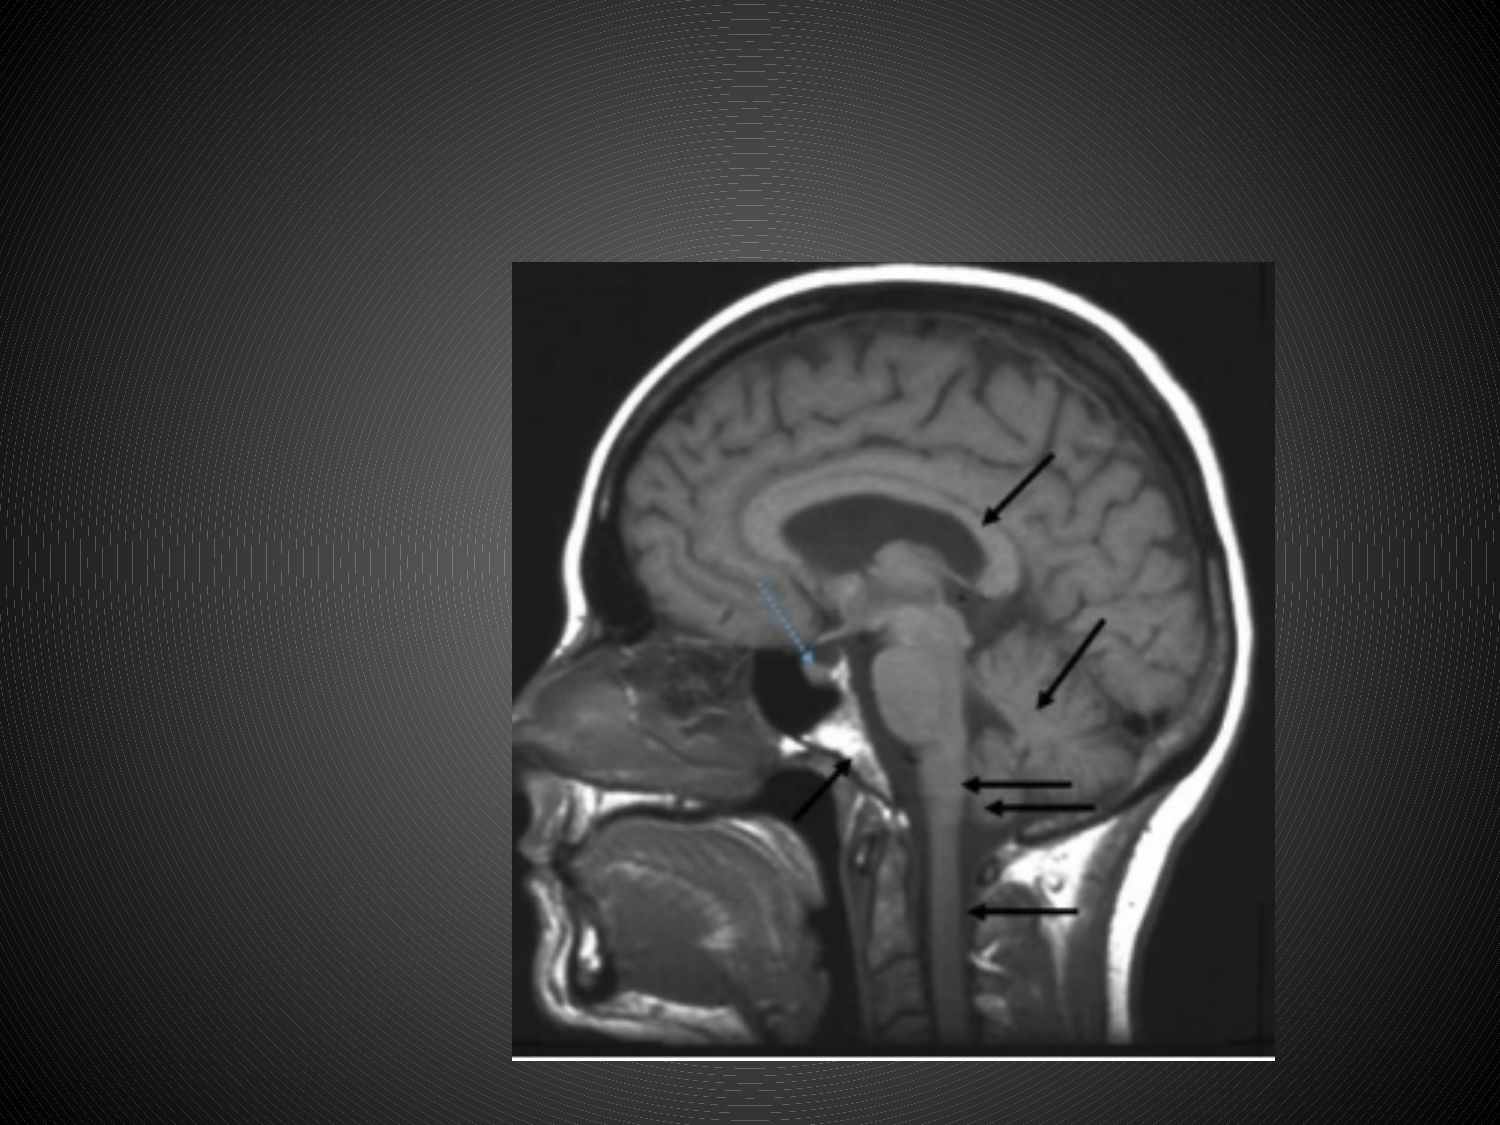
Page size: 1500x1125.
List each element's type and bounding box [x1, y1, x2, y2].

list [512, 262, 1276, 1061]
